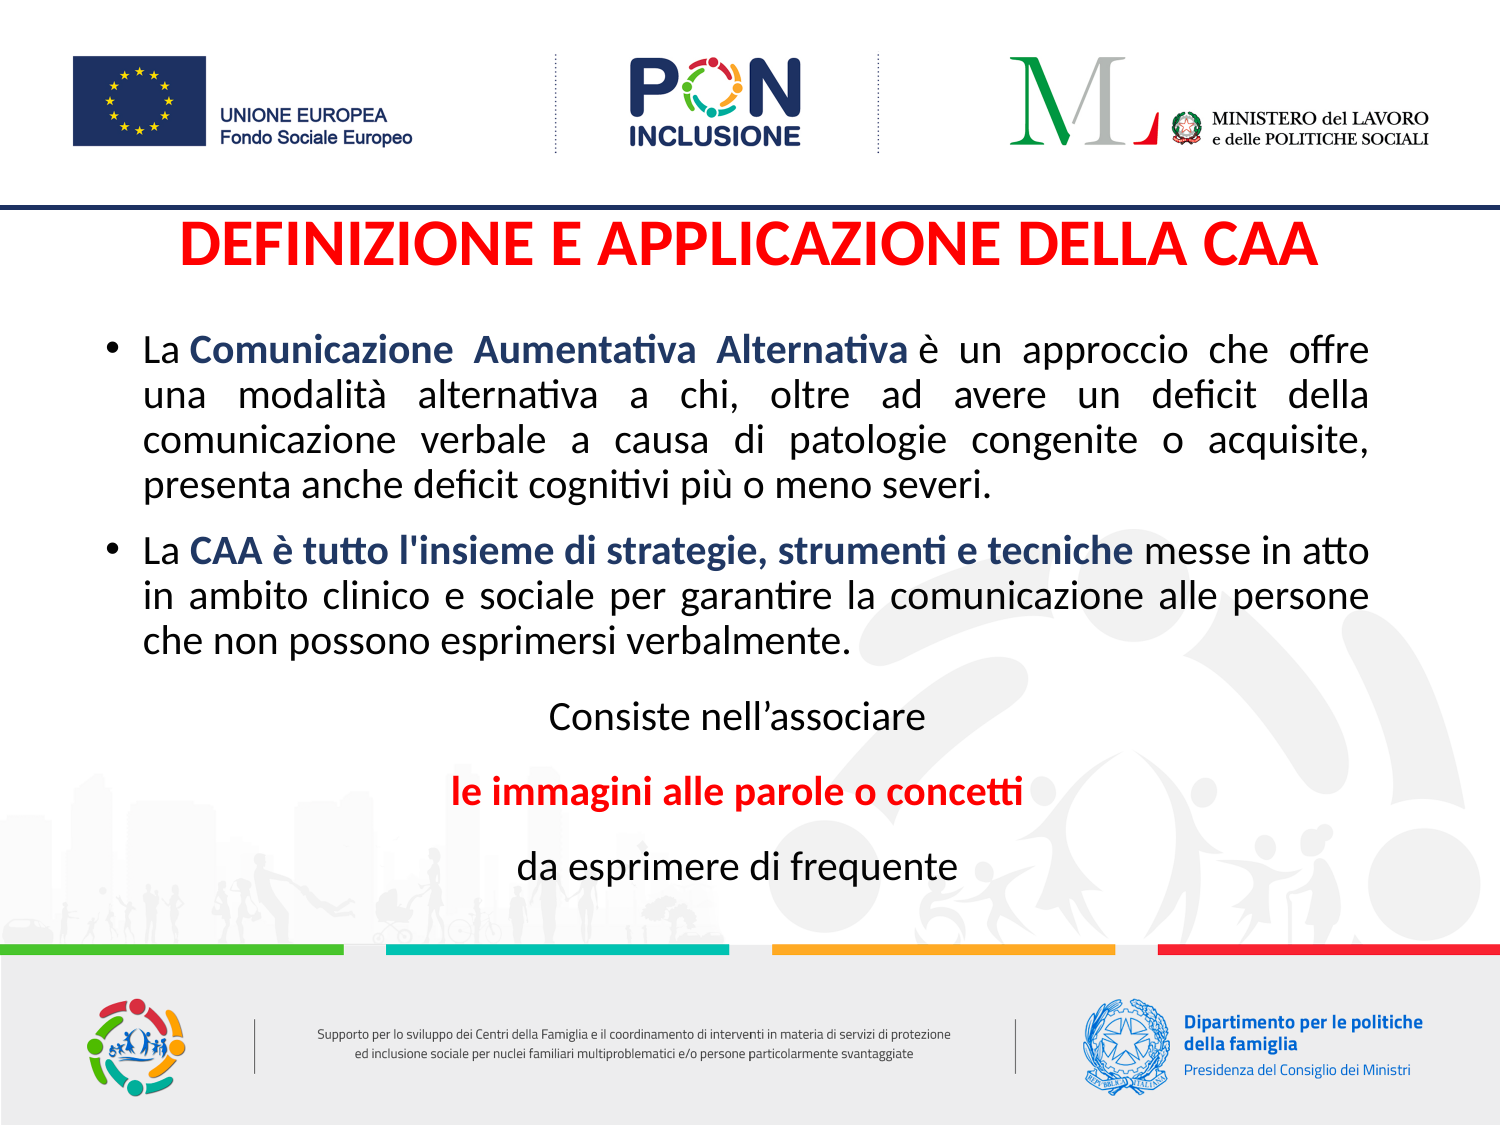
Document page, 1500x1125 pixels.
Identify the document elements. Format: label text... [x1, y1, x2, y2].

text_box La Comunicazione Aumentativa Alternativa è un approccio che offre una modalità alternativa a chi, oltre ad avere un deficit della comunicazione verbale a causa di patologie congenite o acquisite, presenta anche deficit cognitivi più o meno severi. La CAA è tutto l'insieme di strategie, strumenti e tecniche messe in atto in ambito clinico e sociale per garantire la comunicazione alle persone che non possono esprimersi verbalmente. Consiste nell’associare le immagini alle parole o concetti da esprimere di frequente [90, 319, 1385, 993]
text_box DEFINIZIONE E APPLICAZIONE DELLA CAA [75, 226, 1425, 261]
picture [0, 0, 1500, 1125]
